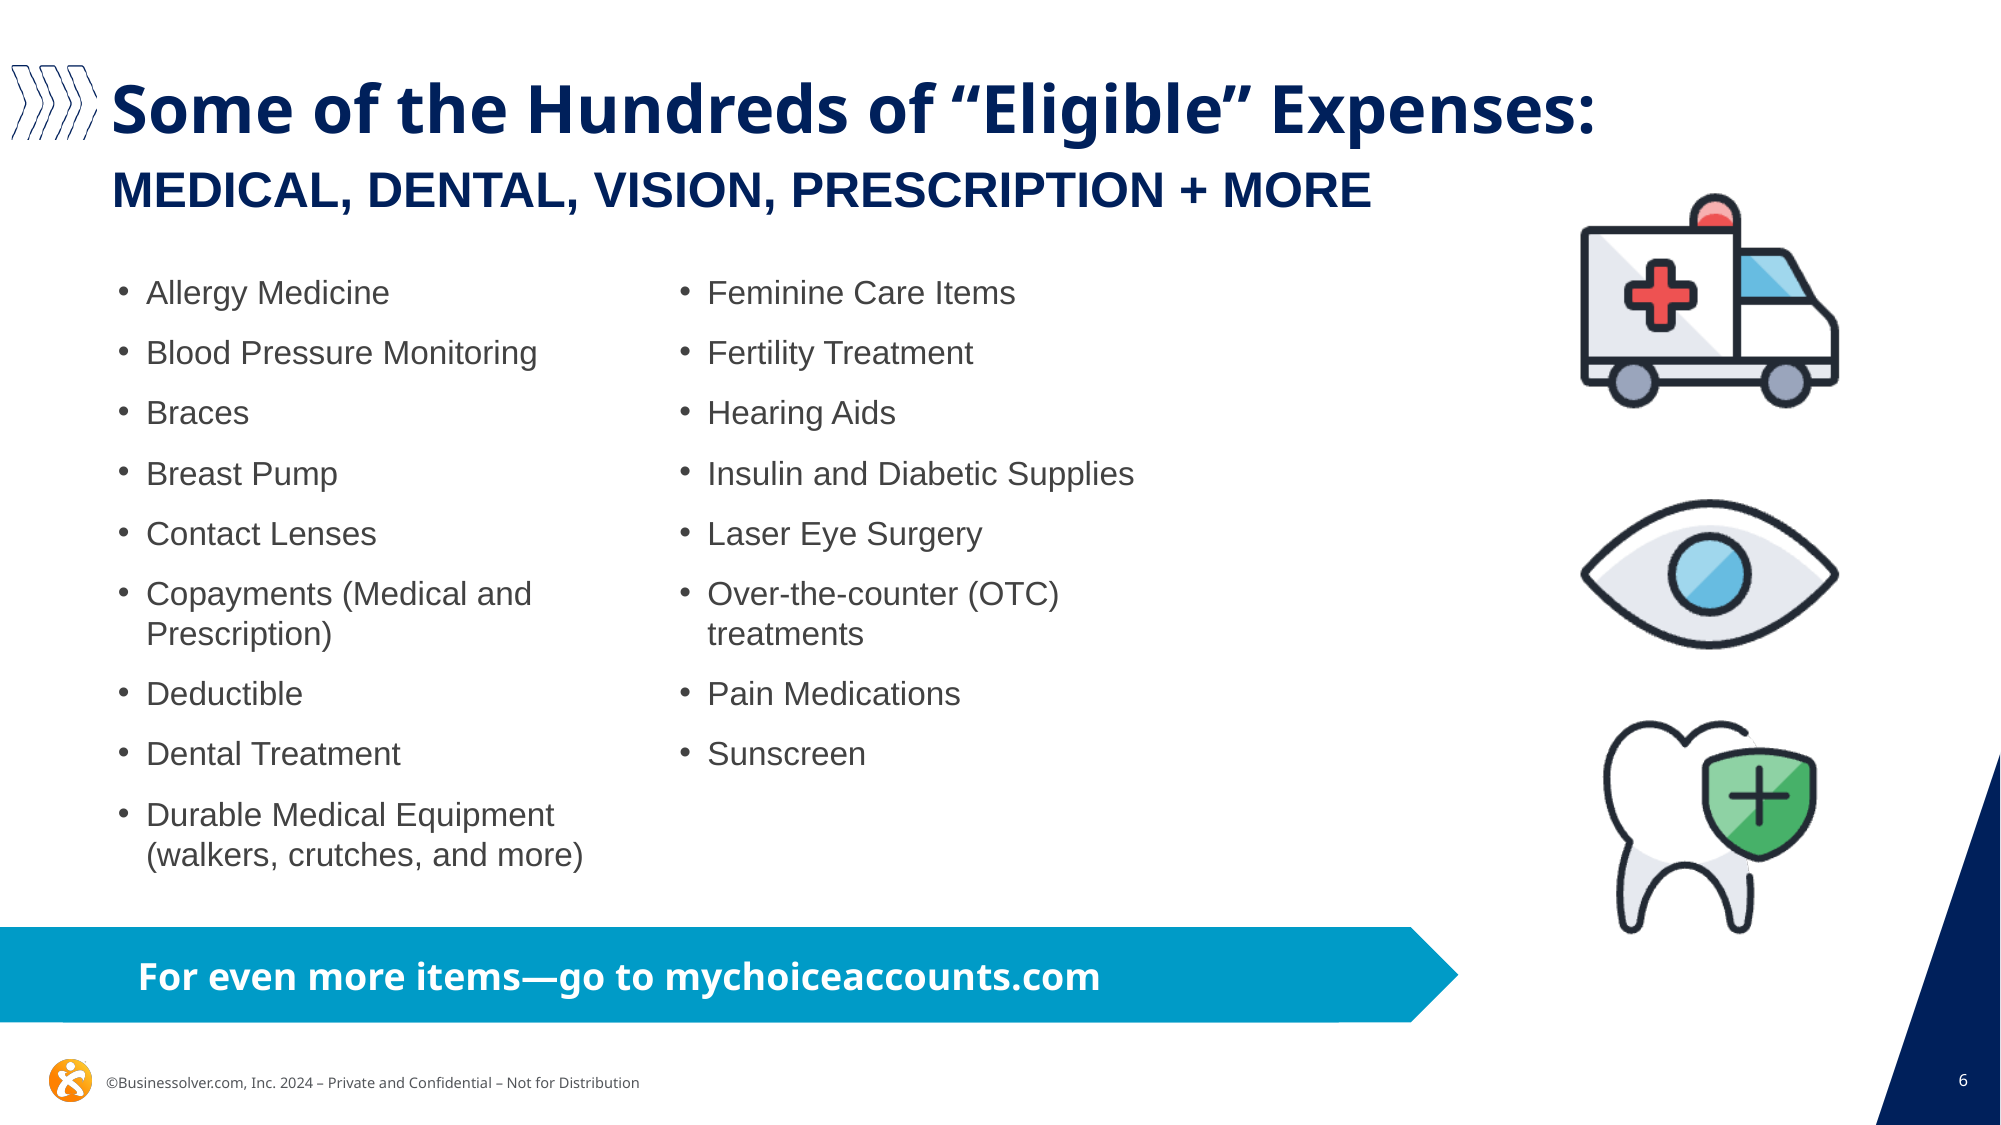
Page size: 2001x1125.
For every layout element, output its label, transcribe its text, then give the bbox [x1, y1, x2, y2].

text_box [0, 926, 1459, 1023]
text_box Allergy Medicine Blood Pressure Monitoring Braces Breast Pump Contact Lenses Copayments (Medical and Prescription) Deductible Dental Treatment Durable Medical Equipment (walkers, crutches, and more) Feminine Care Items Fertility Treatment Hearing Aids Insulin and Diabetic Supplies Laser Eye Surgery Over-the-counter (OTC) treatments Pain Medications Sunscreen [46, 263, 1588, 911]
list Some of the Hundreds of “Eligible” Expenses: MEDICAL, DENTAL, VISION, PRESCRIPTION + MORE [96, 59, 1613, 146]
picture [0, 0, 2001, 1125]
